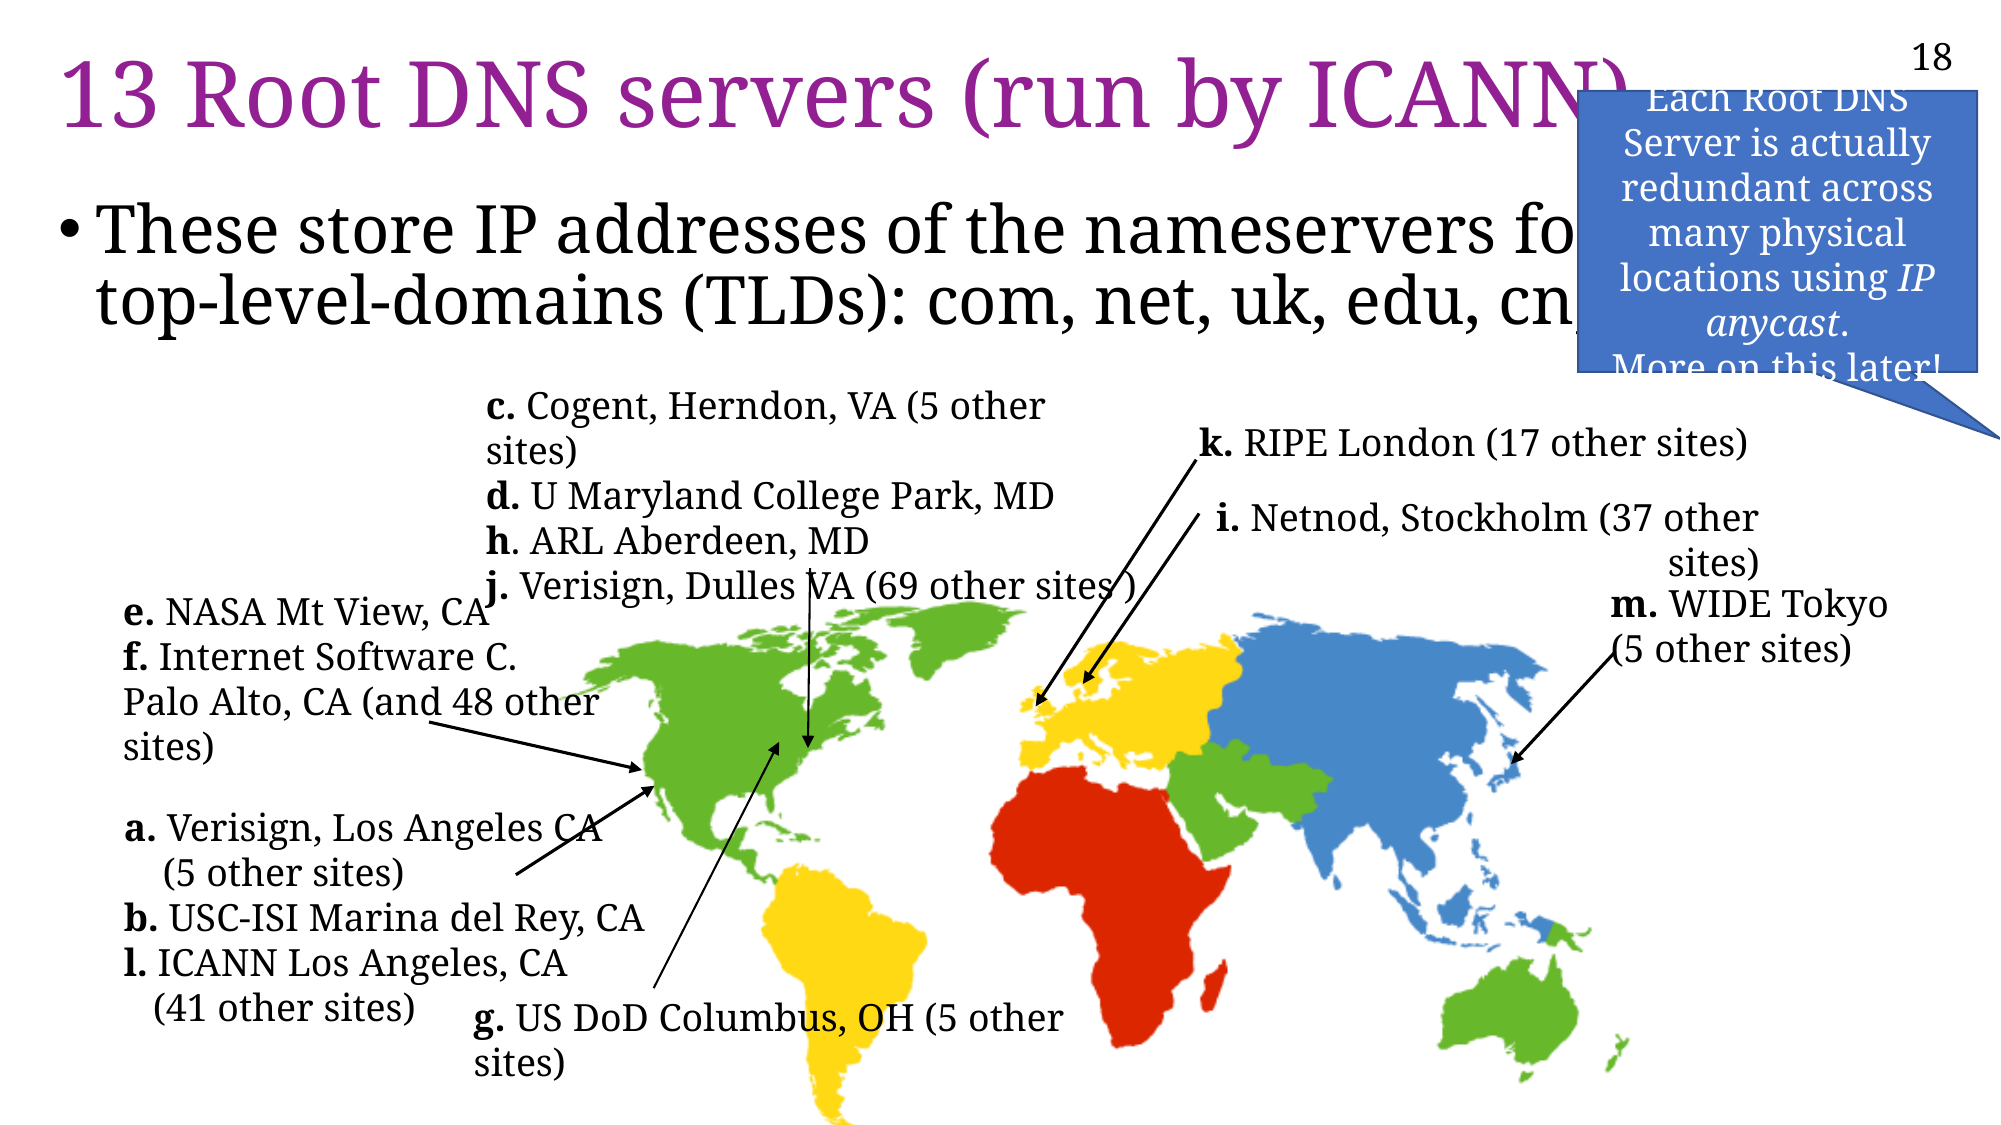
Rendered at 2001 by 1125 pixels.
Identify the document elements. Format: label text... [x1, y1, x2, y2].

title 13 Root DNS servers (run by ICANN) [43, 25, 1953, 171]
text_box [111, 376, 2000, 1125]
text_box Each Root DNS Server is actually redundant across many physical locations using IP anycast. More on this later! [1577, 89, 1979, 376]
list These store IP addresses of the nameservers for all the top-level-domains (TLDs): com, net, uk, edu, cn, etc. [43, 188, 1816, 448]
